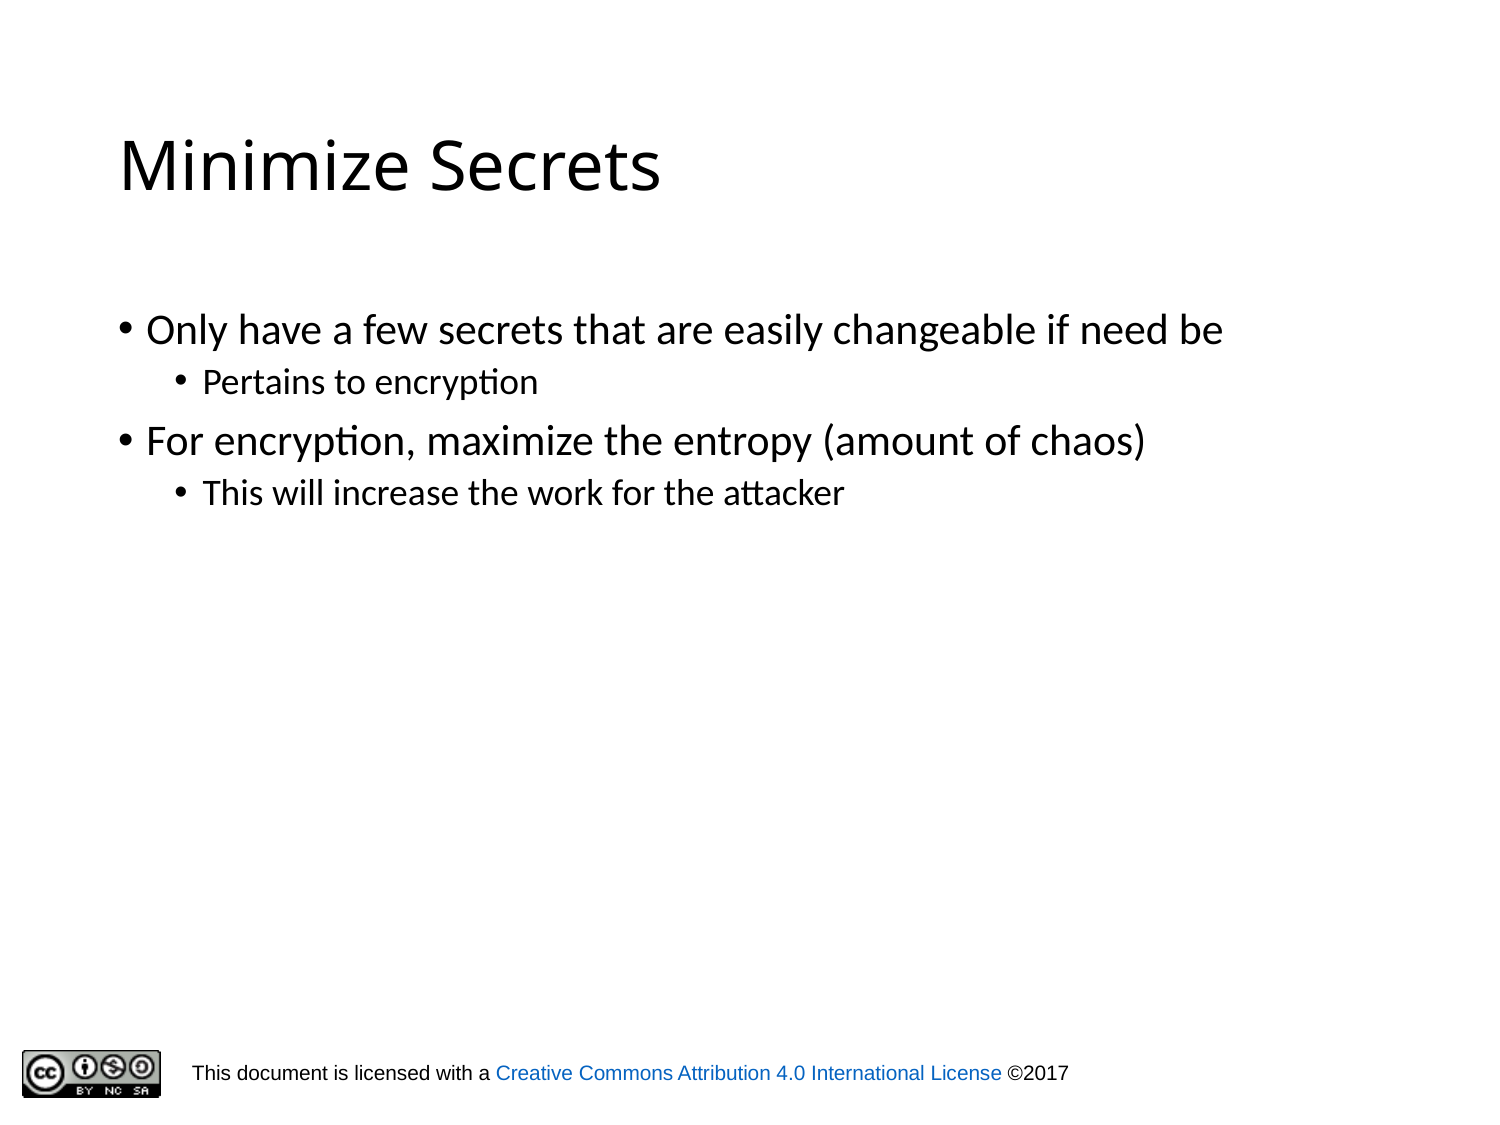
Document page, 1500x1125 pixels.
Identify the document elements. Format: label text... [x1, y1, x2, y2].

list Only have a few secrets that are easily changeable if need be Pertains to encryption For encryption, maximize the entropy (amount of chaos) This will increase the work for the attacker [103, 299, 1397, 1014]
picture [22, 1050, 161, 1098]
title Minimize Secrets [103, 59, 1397, 278]
